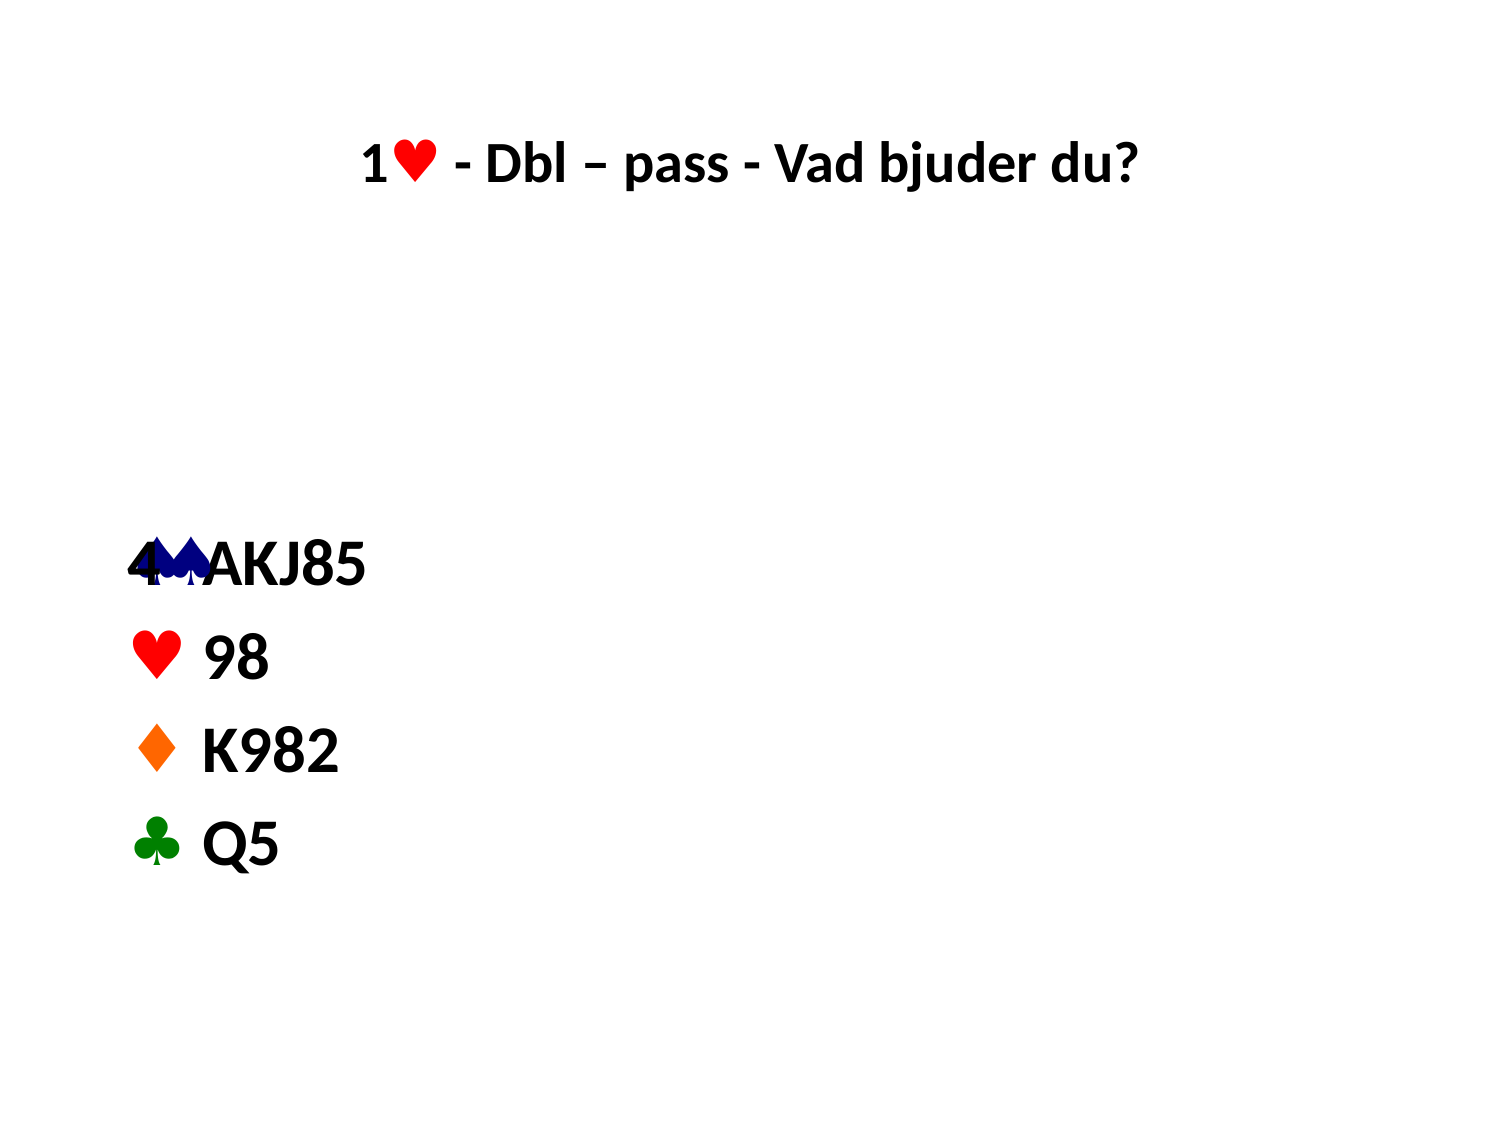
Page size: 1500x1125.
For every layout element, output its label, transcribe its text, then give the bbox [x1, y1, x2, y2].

list 4♠ [112, 324, 1388, 1000]
title 1♥ - Dbl – pass - Vad bjuder du? [112, 99, 1388, 288]
